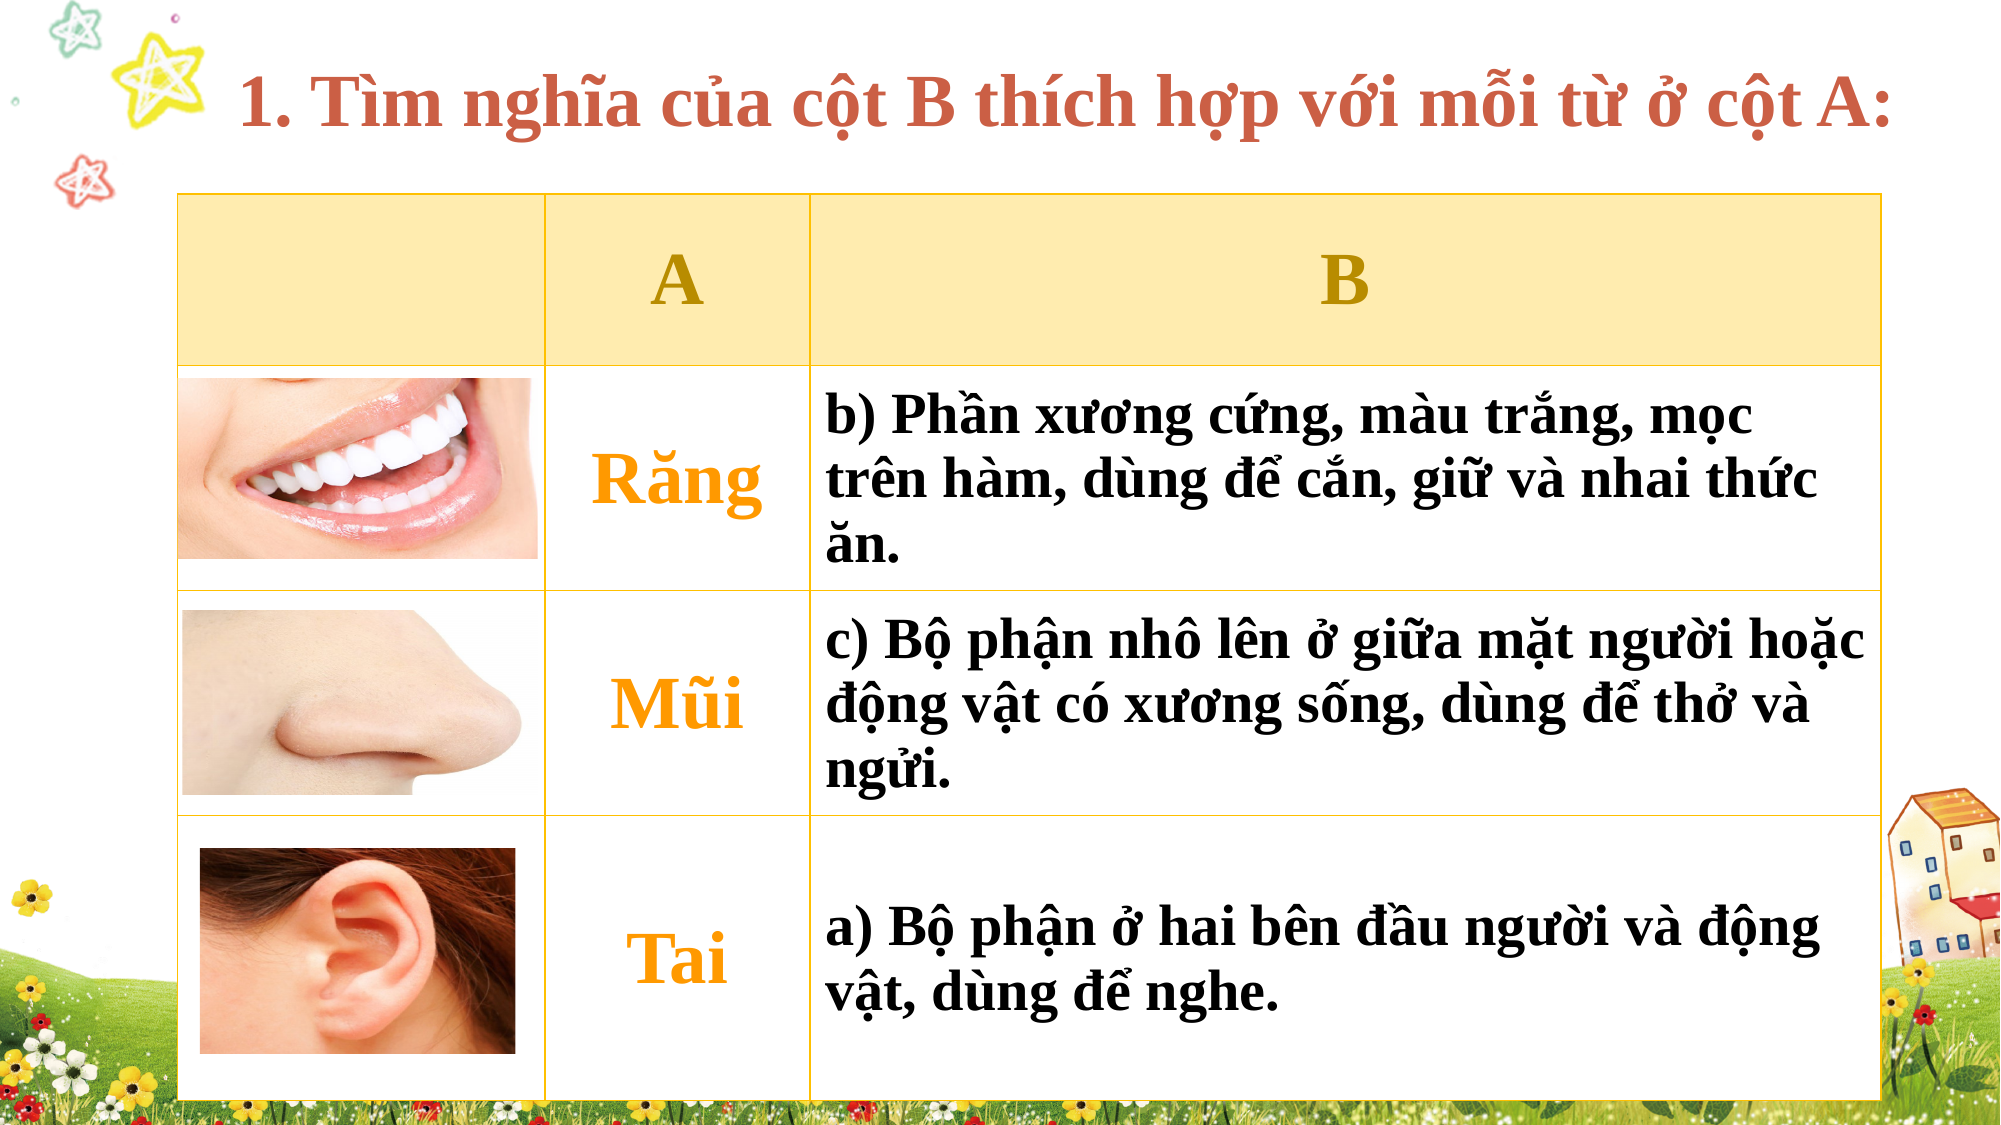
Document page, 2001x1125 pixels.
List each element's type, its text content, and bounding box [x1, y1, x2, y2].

table_cell [178, 816, 544, 823]
picture [182, 610, 538, 795]
table_header B [811, 195, 1880, 365]
table_cell Răng [546, 366, 809, 590]
table_cell Mũi [546, 591, 809, 815]
table_header A [546, 195, 809, 365]
table_cell [178, 591, 544, 815]
text_box 1. Tìm nghĩa của cột B thích hợp với mỗi từ ở cột A: [238, 43, 1980, 149]
table_cell [178, 366, 544, 590]
picture [10, 0, 238, 210]
table_cell b) Phần xương cứng, màu trắng, mọc trên hàm, dùng để cắn, giữ và nhai thức ăn. [811, 366, 1880, 590]
picture [0, 787, 2000, 1125]
table_header [178, 195, 544, 365]
table_cell a) Bộ phận ở hai bên đầu người và động vật, dùng để nghe. [811, 816, 1132, 823]
table_cell Tai [546, 816, 809, 823]
table_cell c) Bộ phận nhô lên ở giữa mặt người hoặc động vật có xương sống, dùng để thở và ngửi. [811, 591, 1880, 815]
picture [177, 378, 538, 559]
